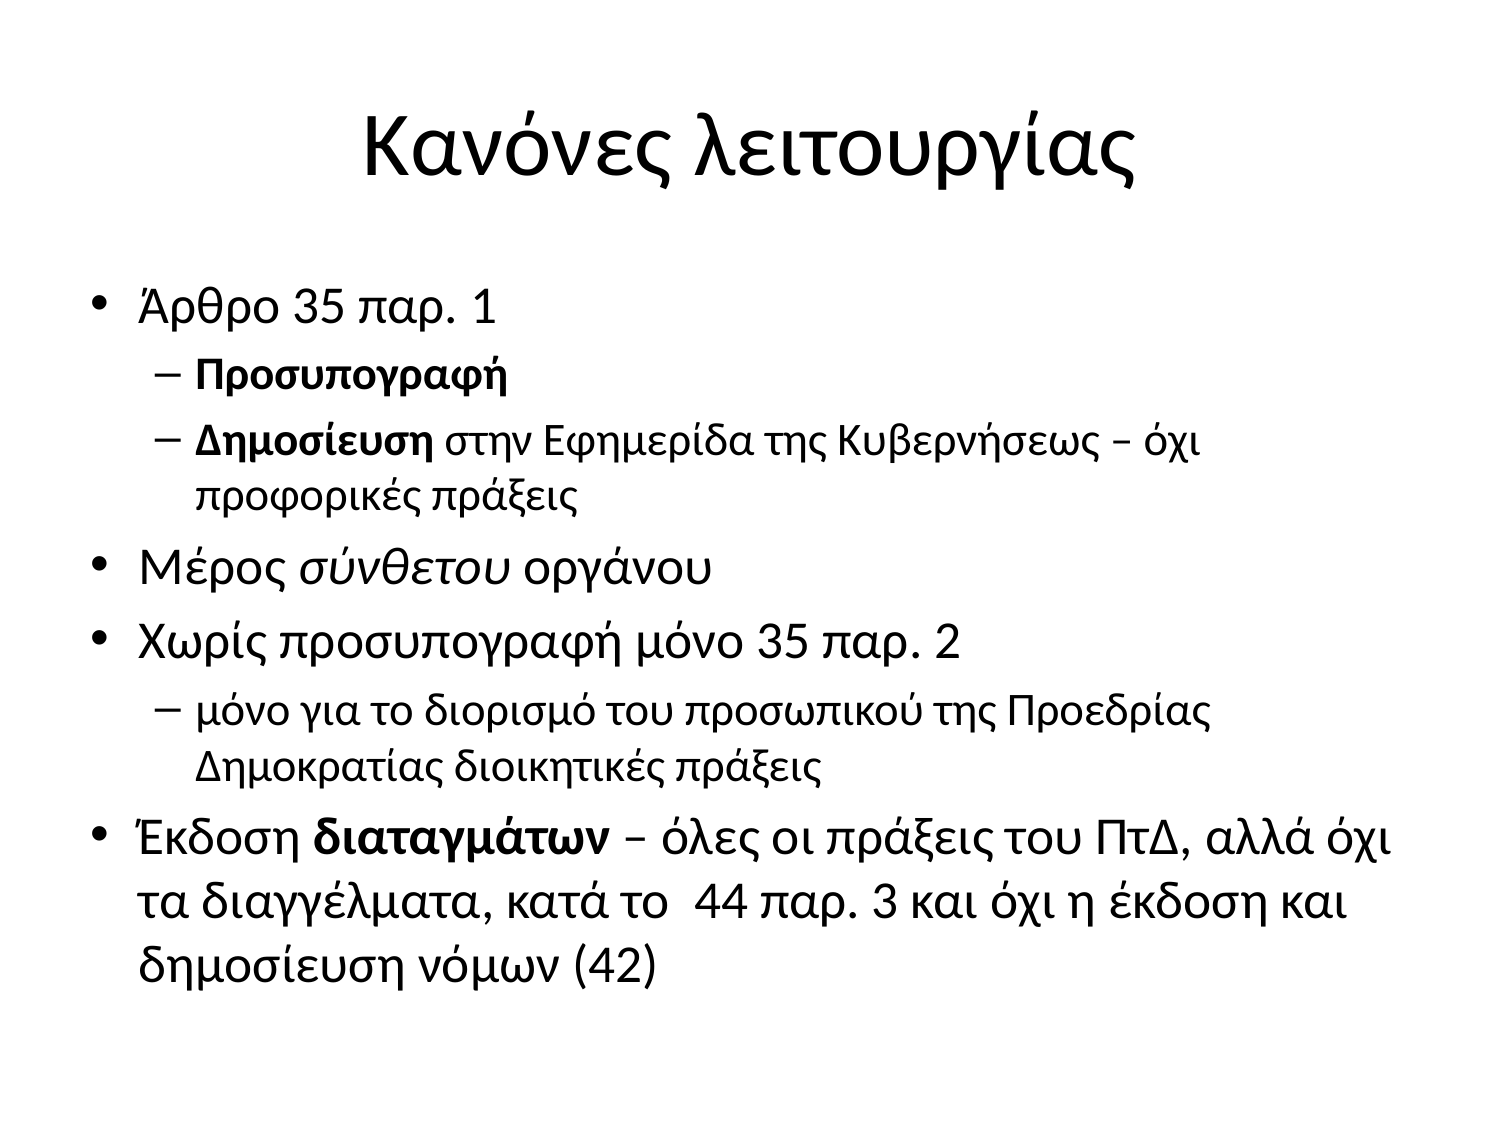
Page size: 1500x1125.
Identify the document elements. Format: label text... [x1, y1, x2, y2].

list Άρθρο 35 παρ. 1 Προσυπογραφή Δημοσίευση στην Εφημερίδα της Κυβερνήσεως – όχι προφορικές πράξεις Μέρος σύνθετου οργάνου Χωρίς προσυπογραφή μόνο 35 παρ. 2 μόνο για το διορισμό του προσωπικού της Προεδρίας Δημοκρατίας διοικητικές πράξεις Έκδοση διαταγμάτων – όλες οι πράξεις του ΠτΔ, αλλά όχι τα διαγγέλματα, κατά το 44 παρ. 3 και όχι η έκδοση και δημοσίευση νόμων (42) [75, 262, 1425, 1005]
title Κανόνες λειτουργίας [75, 45, 1425, 233]
